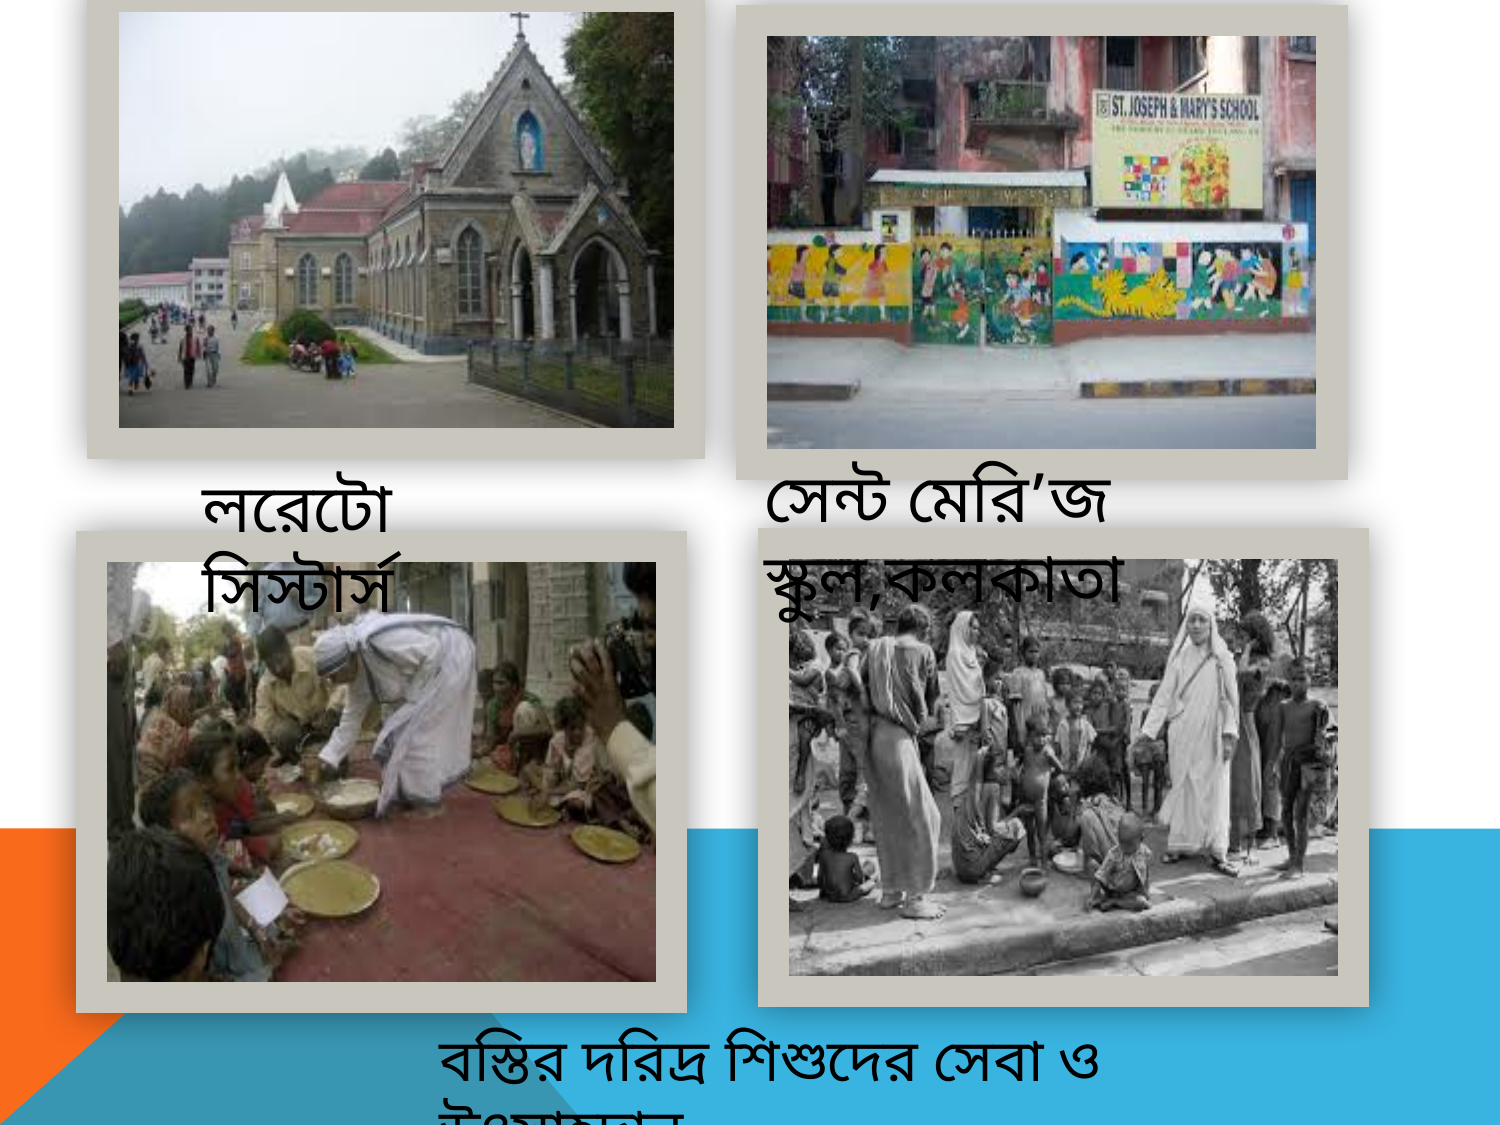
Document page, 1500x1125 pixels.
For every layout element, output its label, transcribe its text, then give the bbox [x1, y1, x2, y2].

picture [106, 562, 657, 983]
picture [788, 558, 1339, 977]
text_box লরেটো সিস্টার্স [187, 458, 563, 560]
picture [766, 35, 1317, 450]
picture [118, 12, 674, 429]
text_box বস্তির দরিদ্র শিশুদের সেবা ও উৎসাহদান [424, 1015, 1317, 1125]
text_box সেন্ট মেরি’জ স্কুল,কলকাতা [749, 448, 1338, 624]
